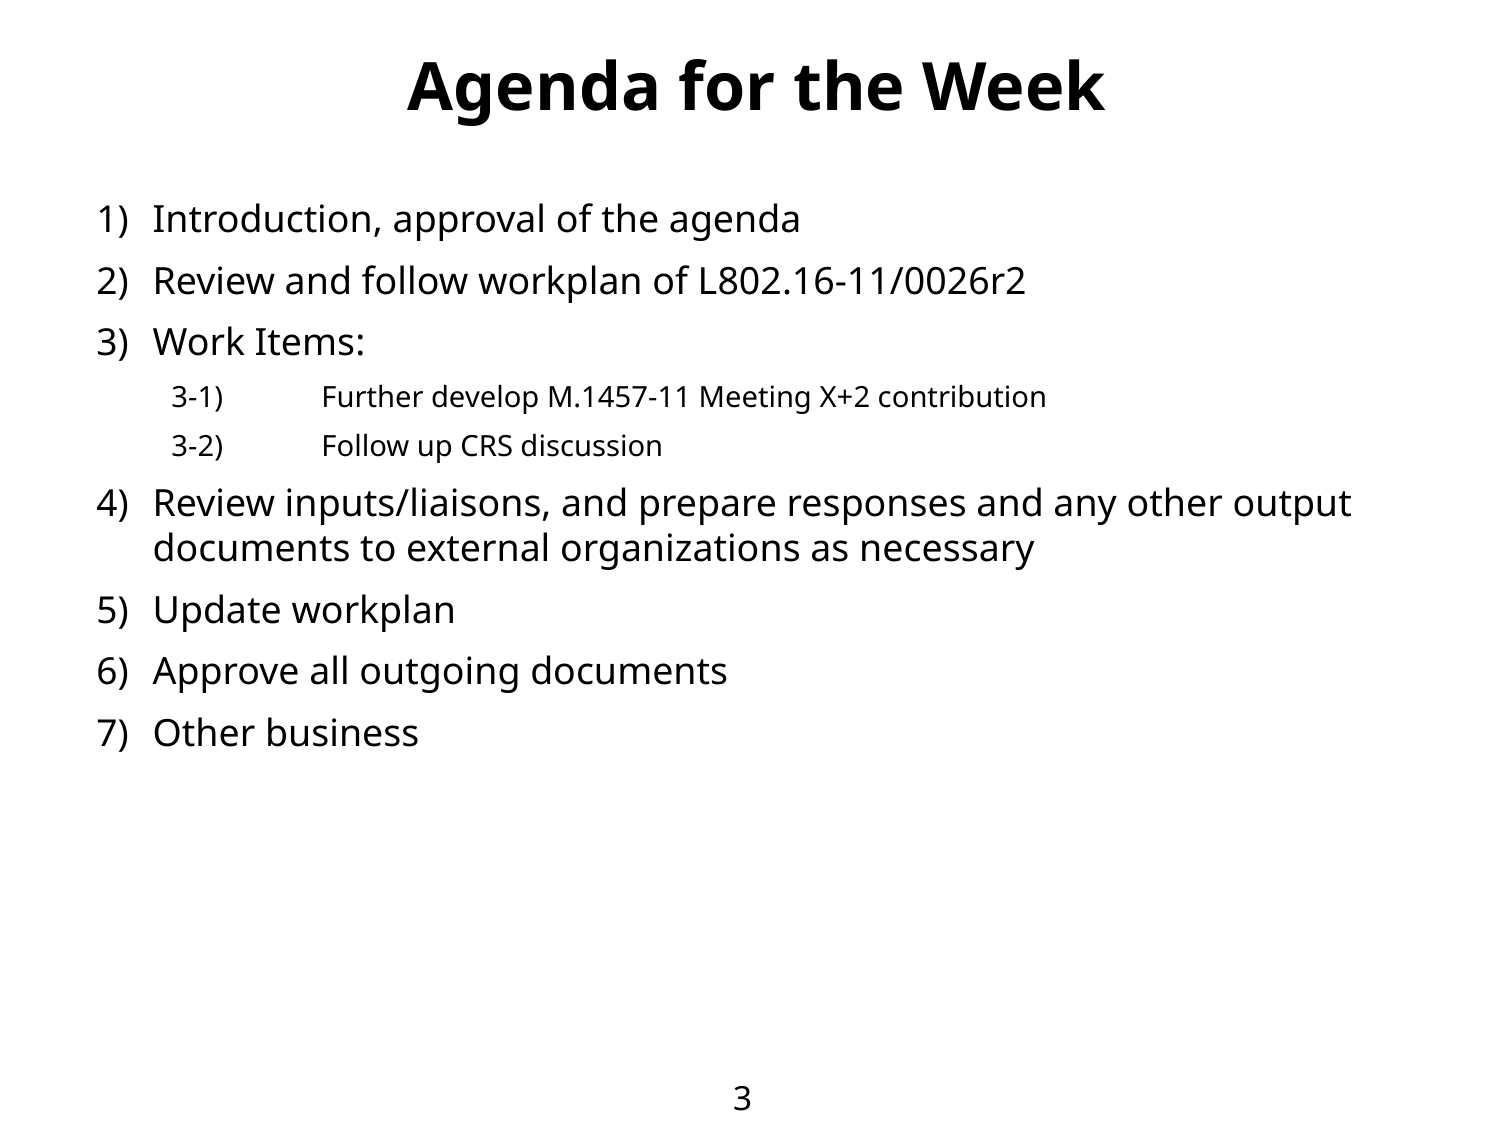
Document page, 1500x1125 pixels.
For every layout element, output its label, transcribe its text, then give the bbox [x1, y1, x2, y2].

list Introduction, approval of the agenda Review and follow workplan of L802.16-11/0026r2 Work Items: 3-1) Further develop M.1457-11 Meeting X+2 contribution 3-2) Follow up CRS discussion Review inputs/liaisons, and prepare responses and any other output documents to external organizations as necessary Update workplan Approve all outgoing documents Other business [75, 187, 1425, 1005]
text_box Agenda for the Week [74, 36, 1425, 152]
